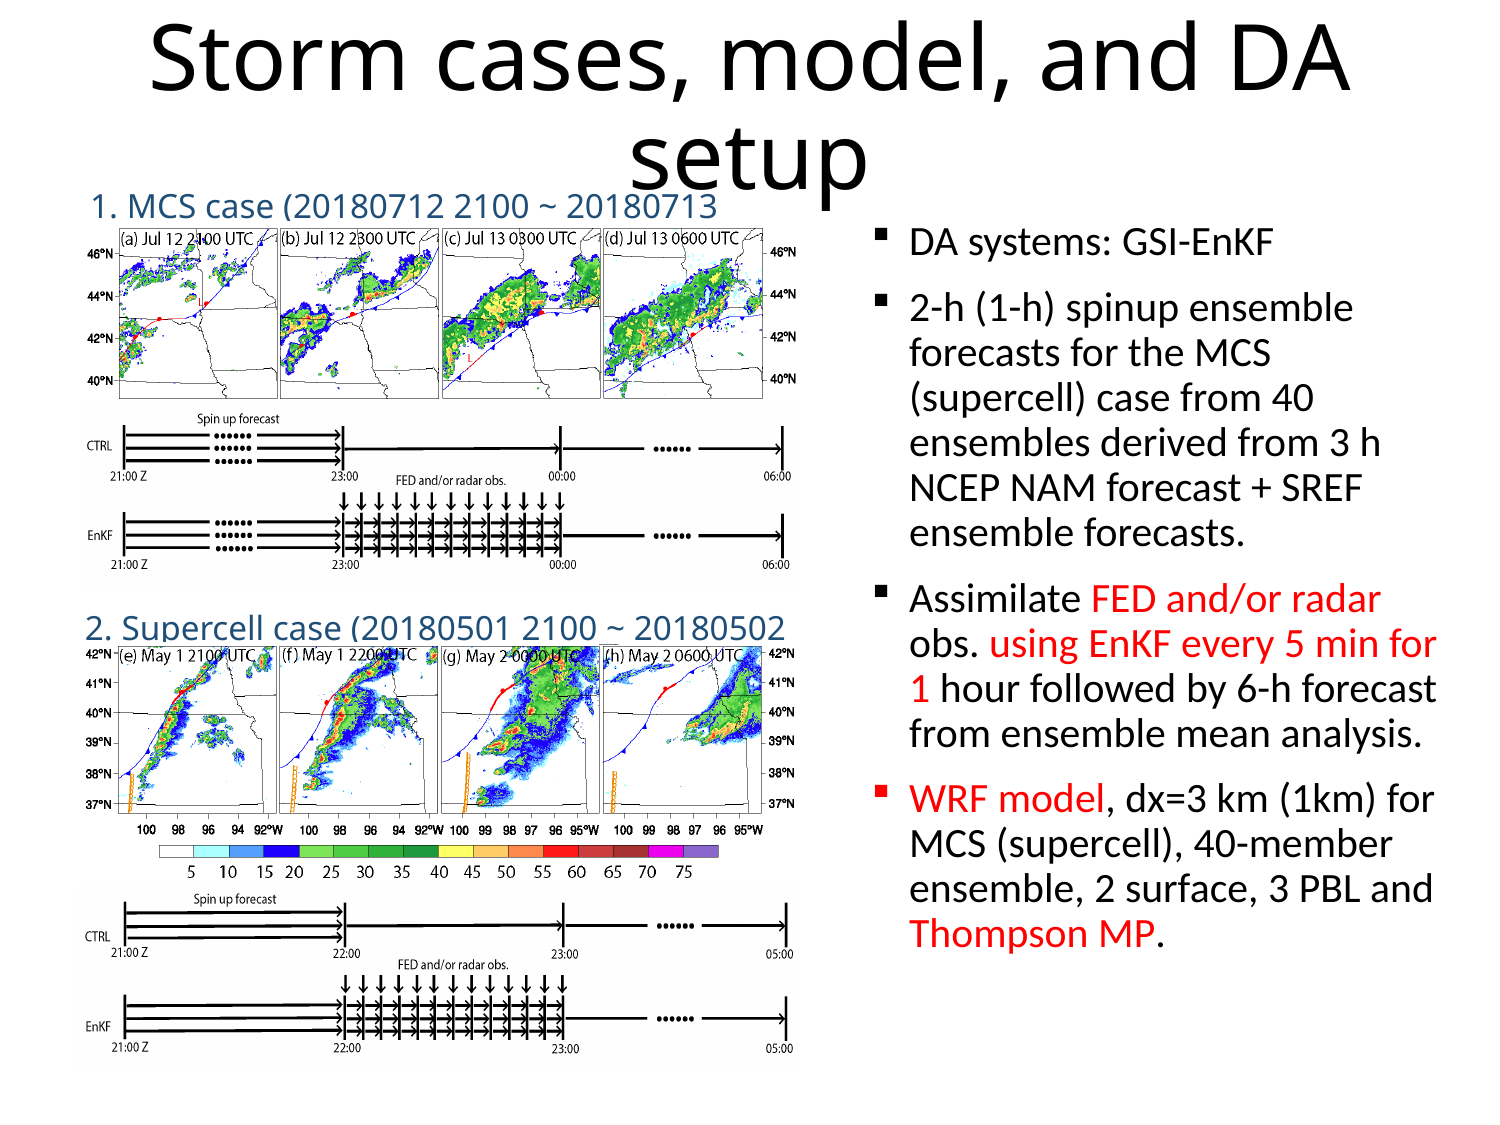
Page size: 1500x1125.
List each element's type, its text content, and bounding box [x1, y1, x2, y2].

title Storm cases, model, and DA setup [103, 1, 1397, 211]
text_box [70, 177, 857, 1070]
list DA systems: GSI-EnKF 2-h (1-h) spinup ensemble forecasts for the MCS (supercell) case from 40 ensembles derived from 3 h NCEP NAM forecast + SREF ensemble forecasts. Assimilate FED and/or radar obs. using EnKF every 5 min for 1 hour followed by 6-h forecast from ensemble mean analysis. WRF model, dx=3 km (1km) for MCS (supercell), 40-member ensemble, 2 surface, 3 PBL and Thompson MP. [857, 211, 1472, 979]
